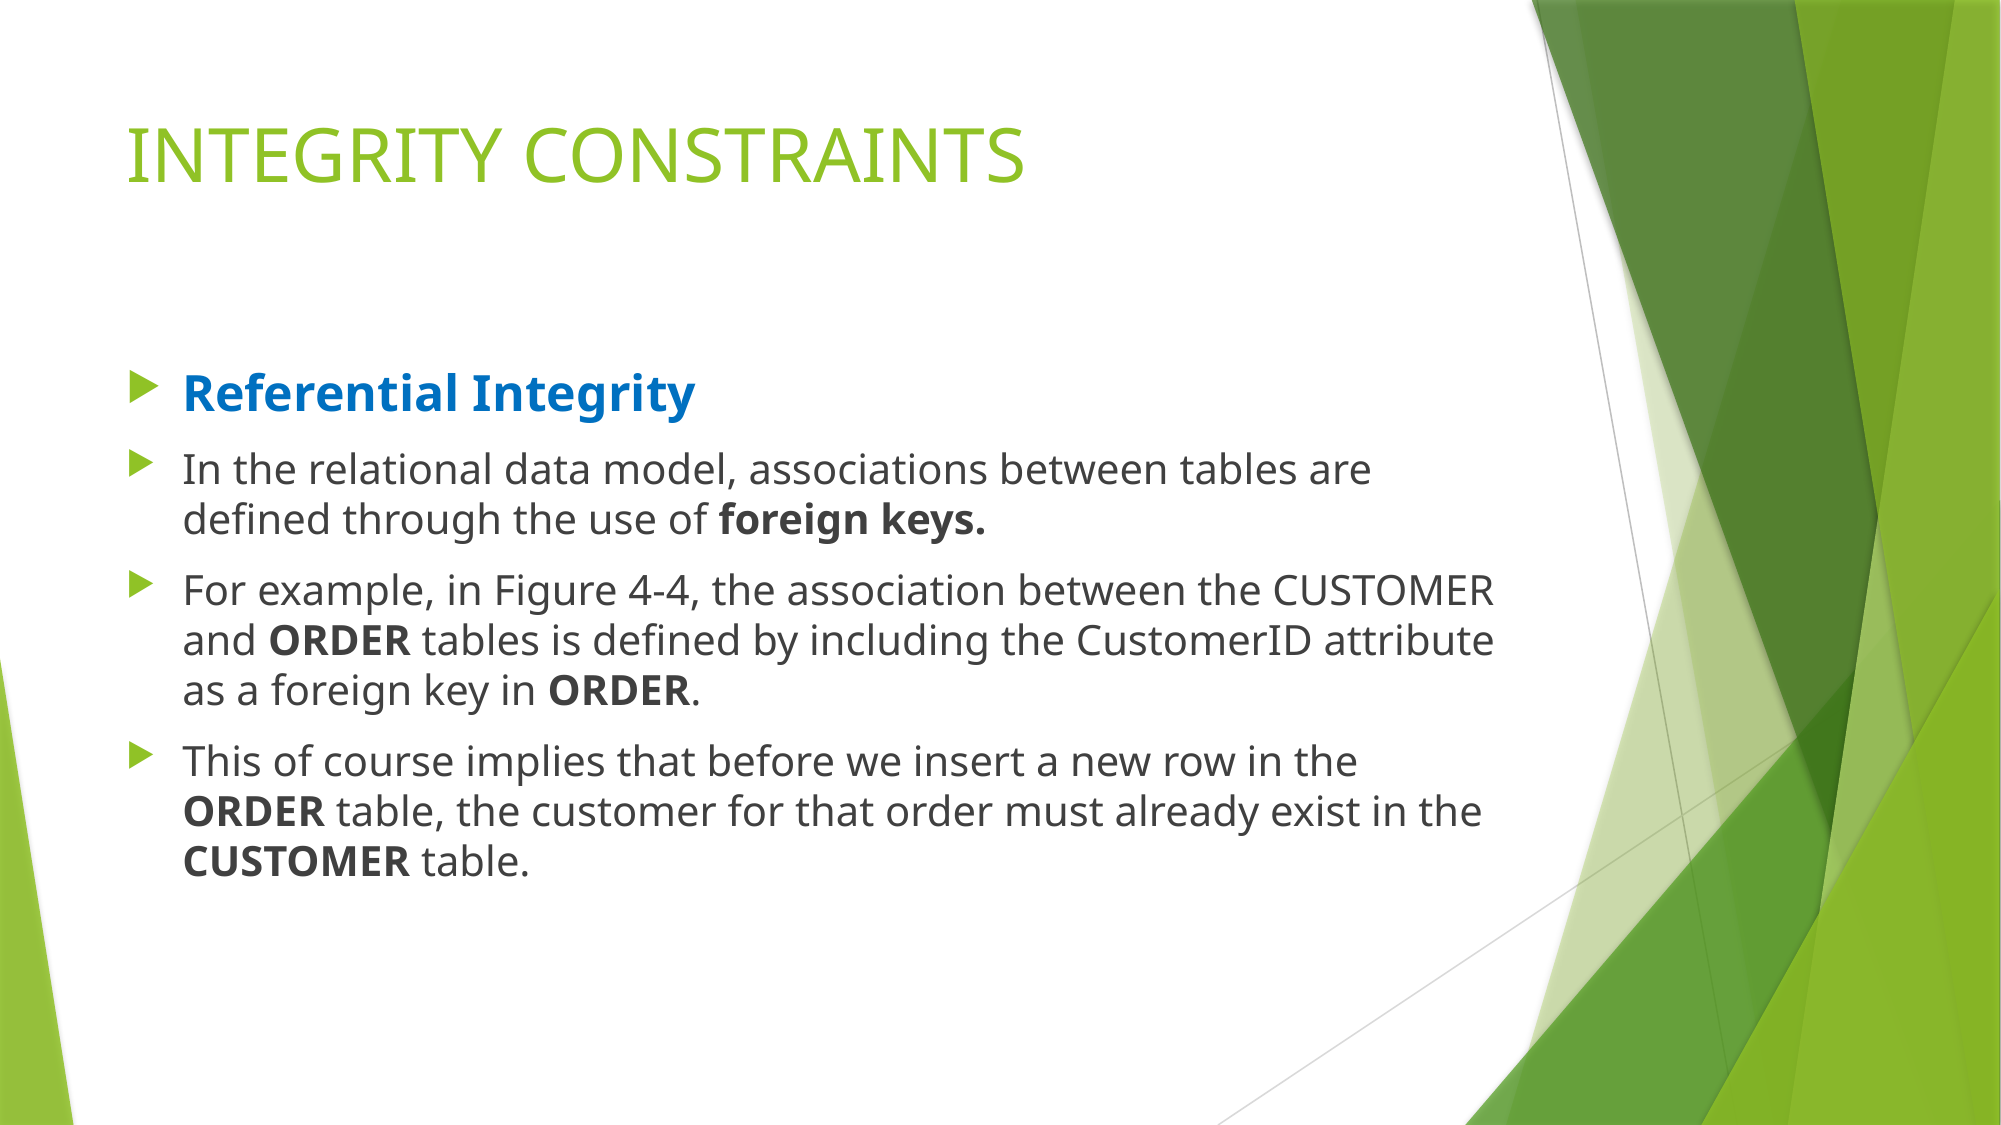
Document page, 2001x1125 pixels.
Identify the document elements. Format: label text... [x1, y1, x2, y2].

list Referential Integrity In the relational data model, associations between tables are defined through the use of foreign keys. For example, in Figure 4-4, the association between the CUSTOMER and ORDER tables is defined by including the CustomerID attribute as a foreign key in ORDER. This of course implies that before we insert a new row in the ORDER table, the customer for that order must already exist in the CUSTOMER table. [111, 354, 1522, 992]
title INTEGRITY CONSTRAINTS [111, 99, 1522, 317]
